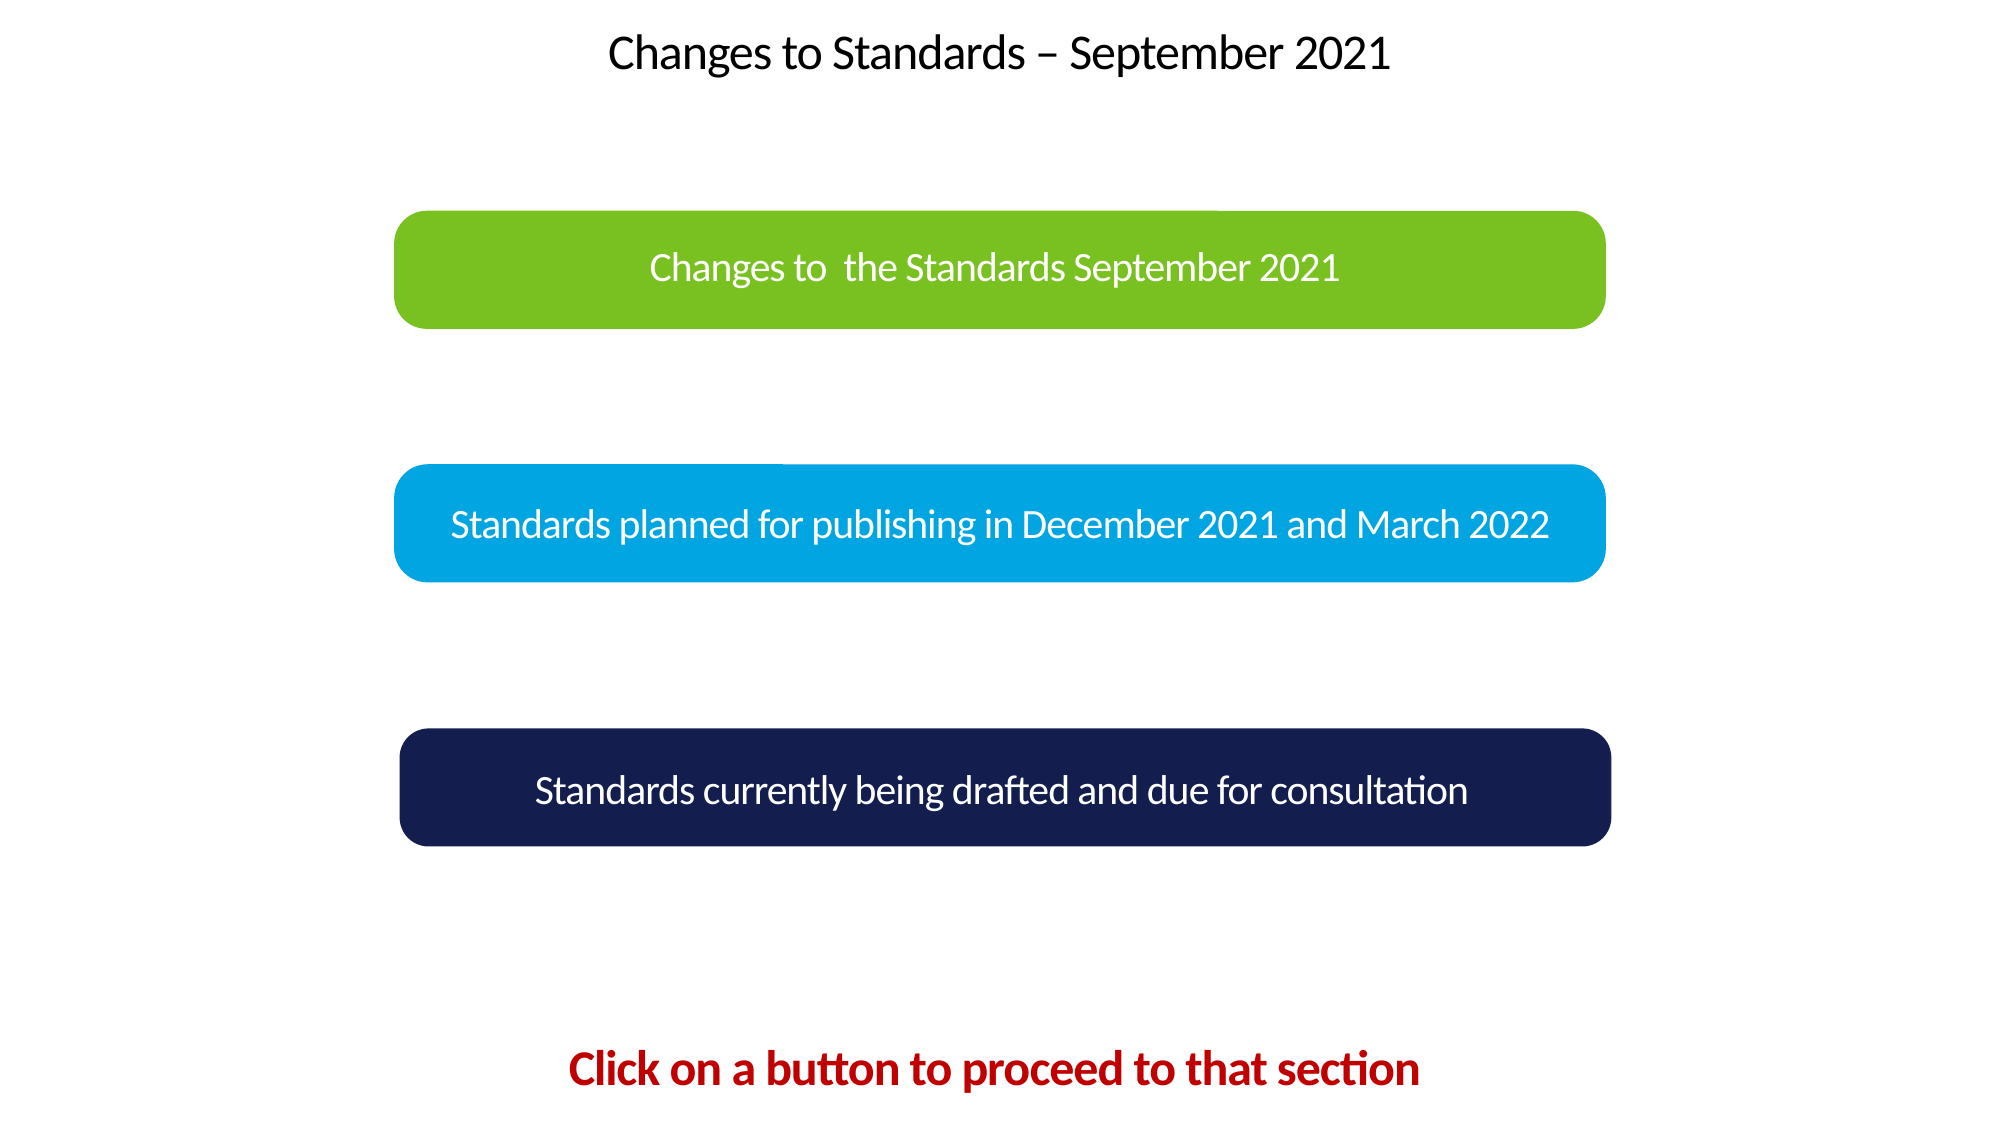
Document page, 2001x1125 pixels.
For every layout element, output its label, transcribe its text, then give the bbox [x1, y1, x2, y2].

text_box [396, 211, 1602, 331]
text_box [393, 482, 397, 565]
text_box Changes to the Standards September 2021 [505, 205, 1493, 211]
text_box [397, 728, 1611, 849]
text_box Click on a button to proceed to that section [393, 1016, 1606, 1116]
text_box Changes to Standards – September 2021 [394, 0, 1606, 100]
text_box [1603, 482, 1607, 565]
text_box [1602, 226, 1607, 314]
text_box [397, 464, 1603, 584]
